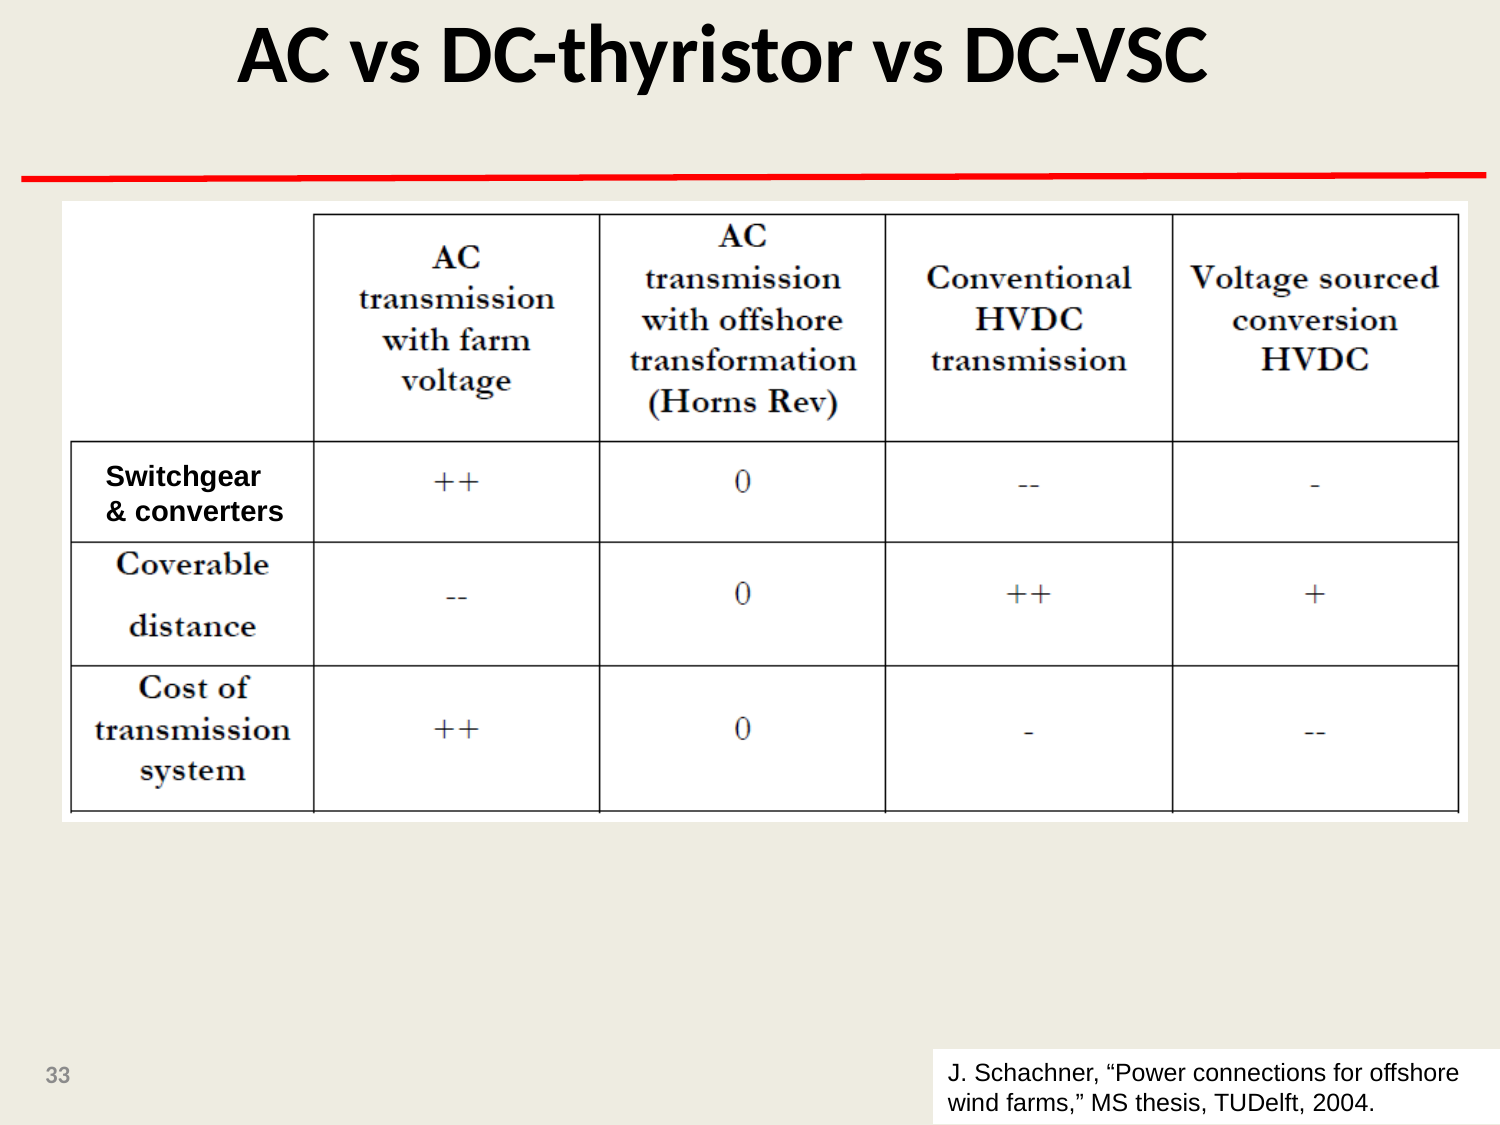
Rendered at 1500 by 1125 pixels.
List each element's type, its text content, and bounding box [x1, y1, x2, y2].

picture [62, 201, 1469, 823]
text_box J. Schachner, “Power connections for offshore wind farms,” MS thesis, TUDelft, 2004. [933, 1049, 1500, 1124]
text_box AC vs DC-thyristor vs DC-VSC [22, 0, 1425, 107]
slide_number 33 [10, 1046, 86, 1101]
